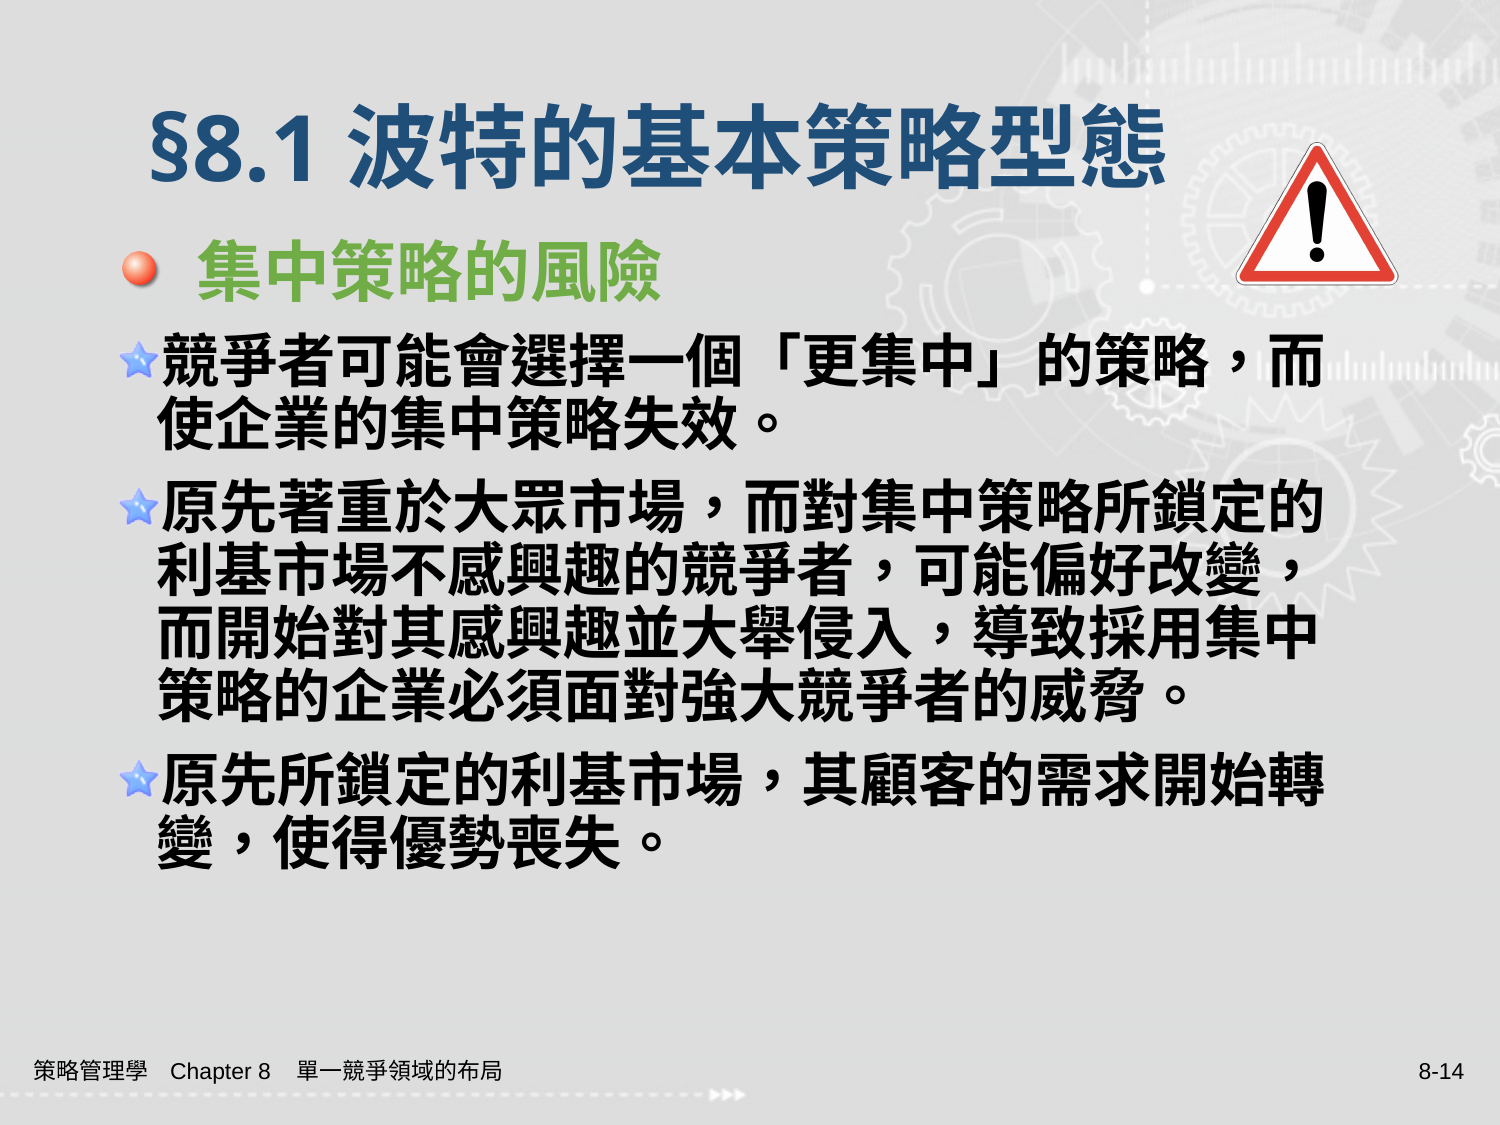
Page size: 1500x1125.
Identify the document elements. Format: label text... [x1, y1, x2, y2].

slide_number 策略管理學 Chapter 8 單一競爭領域的布局 [19, 1047, 744, 1094]
slide_number 8-14 [1059, 1047, 1480, 1094]
picture [0, 0, 1500, 1125]
list 集中策略的風險 競爭者可能會選擇一個「更集中」的策略，而使企業的集中策略失效。 原先著重於大眾市場，而對集中策略所鎖定的利基市場不感興趣的競爭者，可能偏好改變，而開始對其感興趣並大舉侵入，導致採用集中策略的企業必須面對強大競爭者的威脅。 原先所鎖定的利基市場，其顧客的需求開始轉變，使得優勢喪失。 [103, 231, 1350, 974]
title §8.1波特的基本策略型態 [132, 90, 1379, 214]
